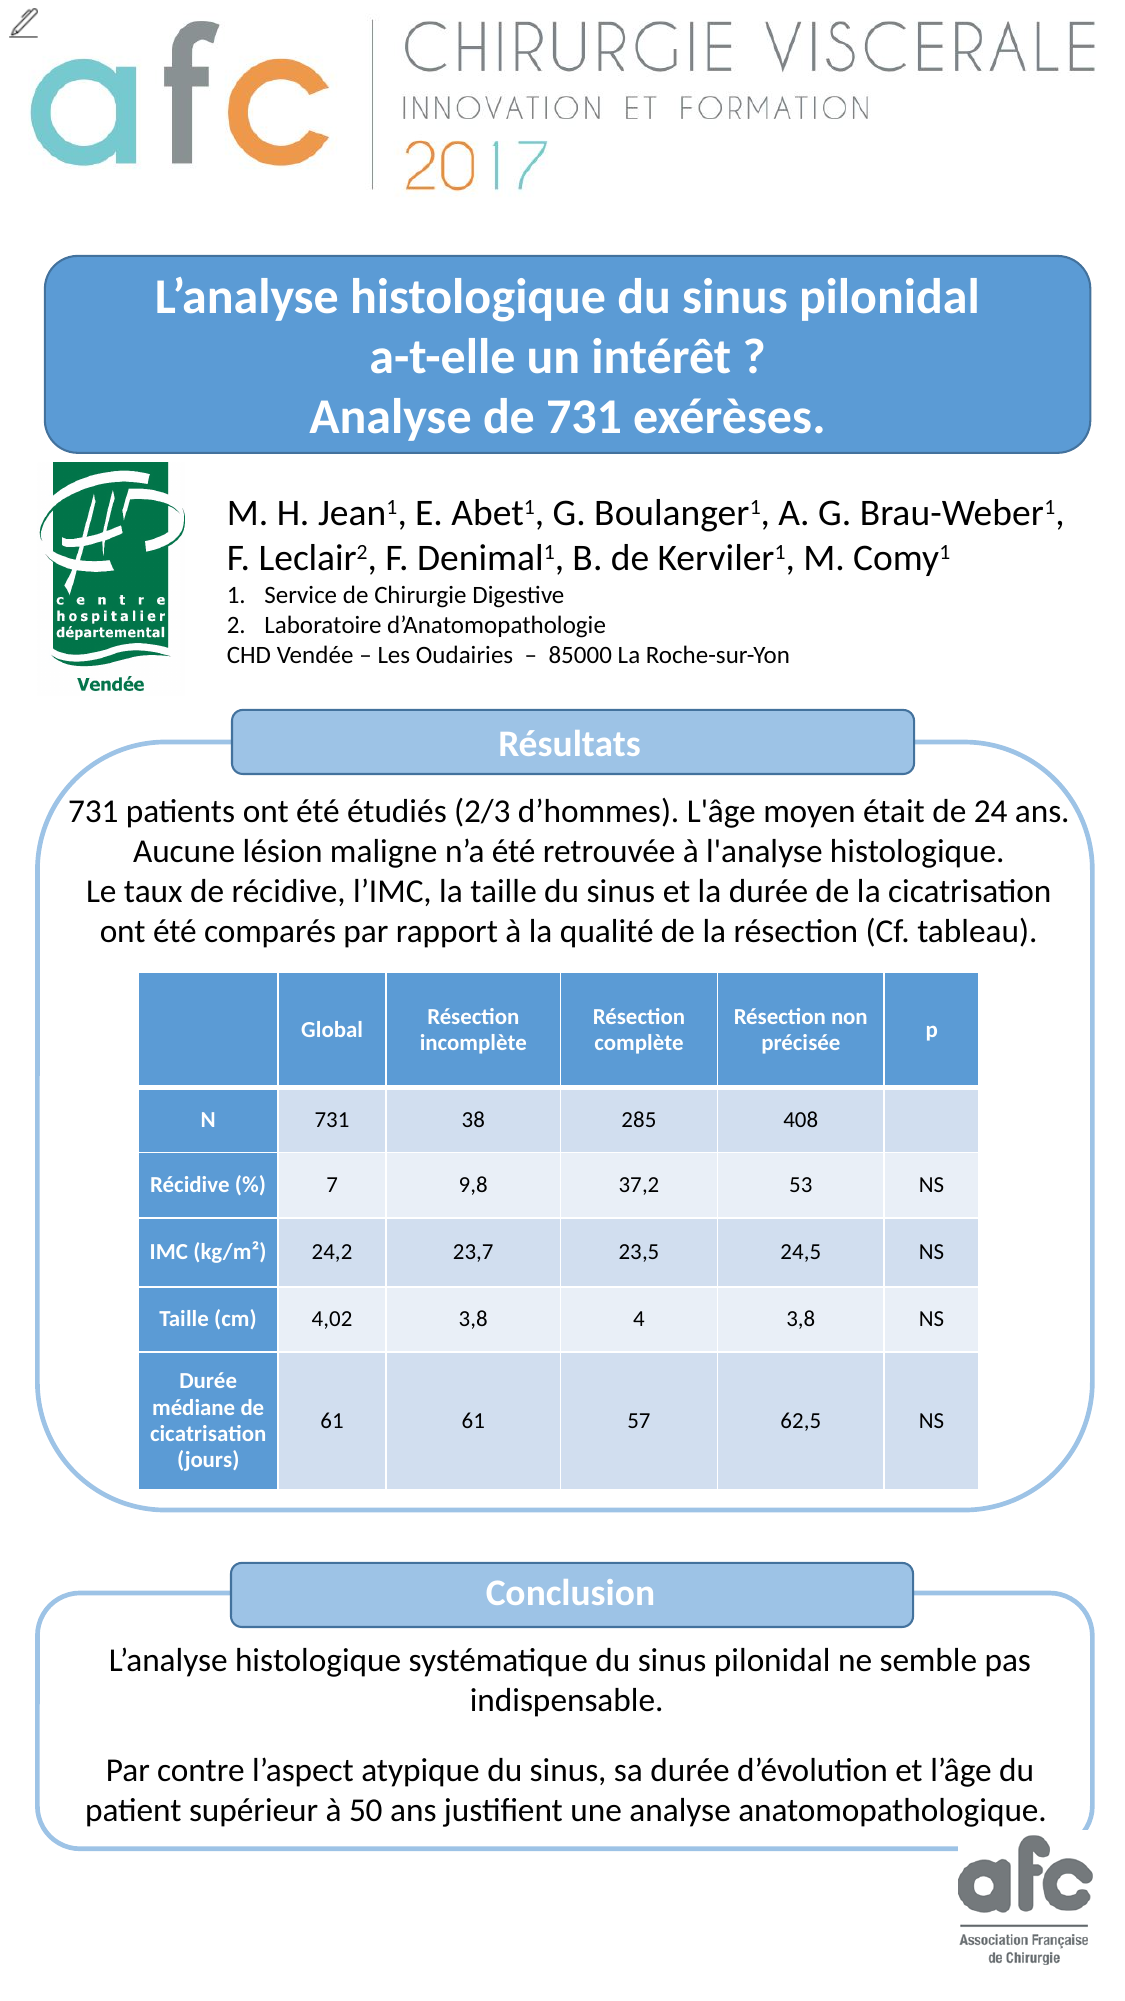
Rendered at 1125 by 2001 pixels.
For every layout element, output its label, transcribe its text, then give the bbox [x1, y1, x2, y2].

text_box M. H. Jean1, E. Abet1, G. Boulanger1, A. G. Brau-Weber1, F. Leclair2, F. Denimal1, B. de Kerviler1, M. Comy1 Service de Chirurgie Digestive Laboratoire d’Anatomopathologie CHD Vendée – Les Oudairies – 85000 La Roche-sur-Yon [212, 481, 1116, 676]
table_cell 53 [718, 1153, 883, 1217]
text_box L’analyse histologique du sinus pilonidal a-t-elle un intérêt ? Analyse de 731 exérèses. [44, 255, 1091, 451]
table_cell 61 [279, 1353, 385, 1489]
table_cell Taille (cm) [139, 1288, 277, 1351]
table_cell NS [885, 1153, 978, 1217]
table_header [139, 973, 277, 1085]
text_box [234, 708, 912, 712]
table_cell 408 [718, 1090, 883, 1152]
text_box Résultats 731 patients ont été étudiés (2/3 d’hommes). L'âge moyen était de 24 ans. Aucune lésion maligne n’a été retrouvée à l'analyse histologique. Le taux de récidive, l’IMC, la taille du sinus et la durée de la cicatrisation ont été comparés par rapport à la qualité de la résection (Cf. tableau). [46, 712, 1093, 957]
picture [37, 462, 185, 696]
table_header Résection non précisée [718, 973, 883, 1085]
table_cell 731 [279, 1090, 385, 1152]
table_cell [885, 1090, 978, 1152]
table_cell 23,5 [561, 1219, 717, 1286]
text_box [36, 821, 1094, 1512]
table_cell 62,5 [718, 1353, 883, 1489]
text_box [48, 1836, 957, 1850]
picture [0, 0, 1125, 216]
text_box Conclusion L’analyse histologique systématique du sinus pilonidal ne semble pas indispensable. Par contre l’aspect atypique du sinus, sa durée d’évolution et l’âge du patient supérieur à 50 ans justifient une analyse anatomopathologique. [47, 1560, 1094, 1836]
table_cell IMC (kg/m²) [139, 1219, 277, 1286]
table_cell 37,2 [561, 1153, 717, 1217]
table_cell 9,8 [387, 1153, 560, 1217]
table_cell 4,02 [279, 1288, 385, 1351]
table_cell 3,8 [387, 1288, 560, 1351]
table_cell 7 [279, 1153, 385, 1217]
table_cell 24,2 [279, 1219, 385, 1286]
table_header p [885, 973, 978, 1085]
table_cell NS [885, 1288, 978, 1351]
table_cell 3,8 [718, 1288, 883, 1351]
table_cell 57 [561, 1353, 717, 1489]
table_header Global [279, 973, 385, 1085]
table_cell NS [885, 1219, 978, 1286]
table_cell 61 [387, 1353, 560, 1489]
picture [957, 1830, 1093, 1965]
table_cell NS [885, 1353, 978, 1489]
text_box [36, 1607, 47, 1835]
table_cell 23,7 [387, 1219, 560, 1286]
table_cell 4 [561, 1288, 717, 1351]
table_cell 38 [387, 1090, 560, 1152]
table_cell N [139, 1090, 277, 1152]
table_cell Durée médiane de cicatrisation (jours) [139, 1353, 277, 1489]
table_header Résection incomplète [387, 973, 560, 1085]
table_cell 285 [561, 1090, 717, 1152]
table_cell 24,5 [718, 1219, 883, 1286]
table_cell Récidive (%) [139, 1153, 277, 1217]
table_header Résection complète [561, 973, 717, 1085]
